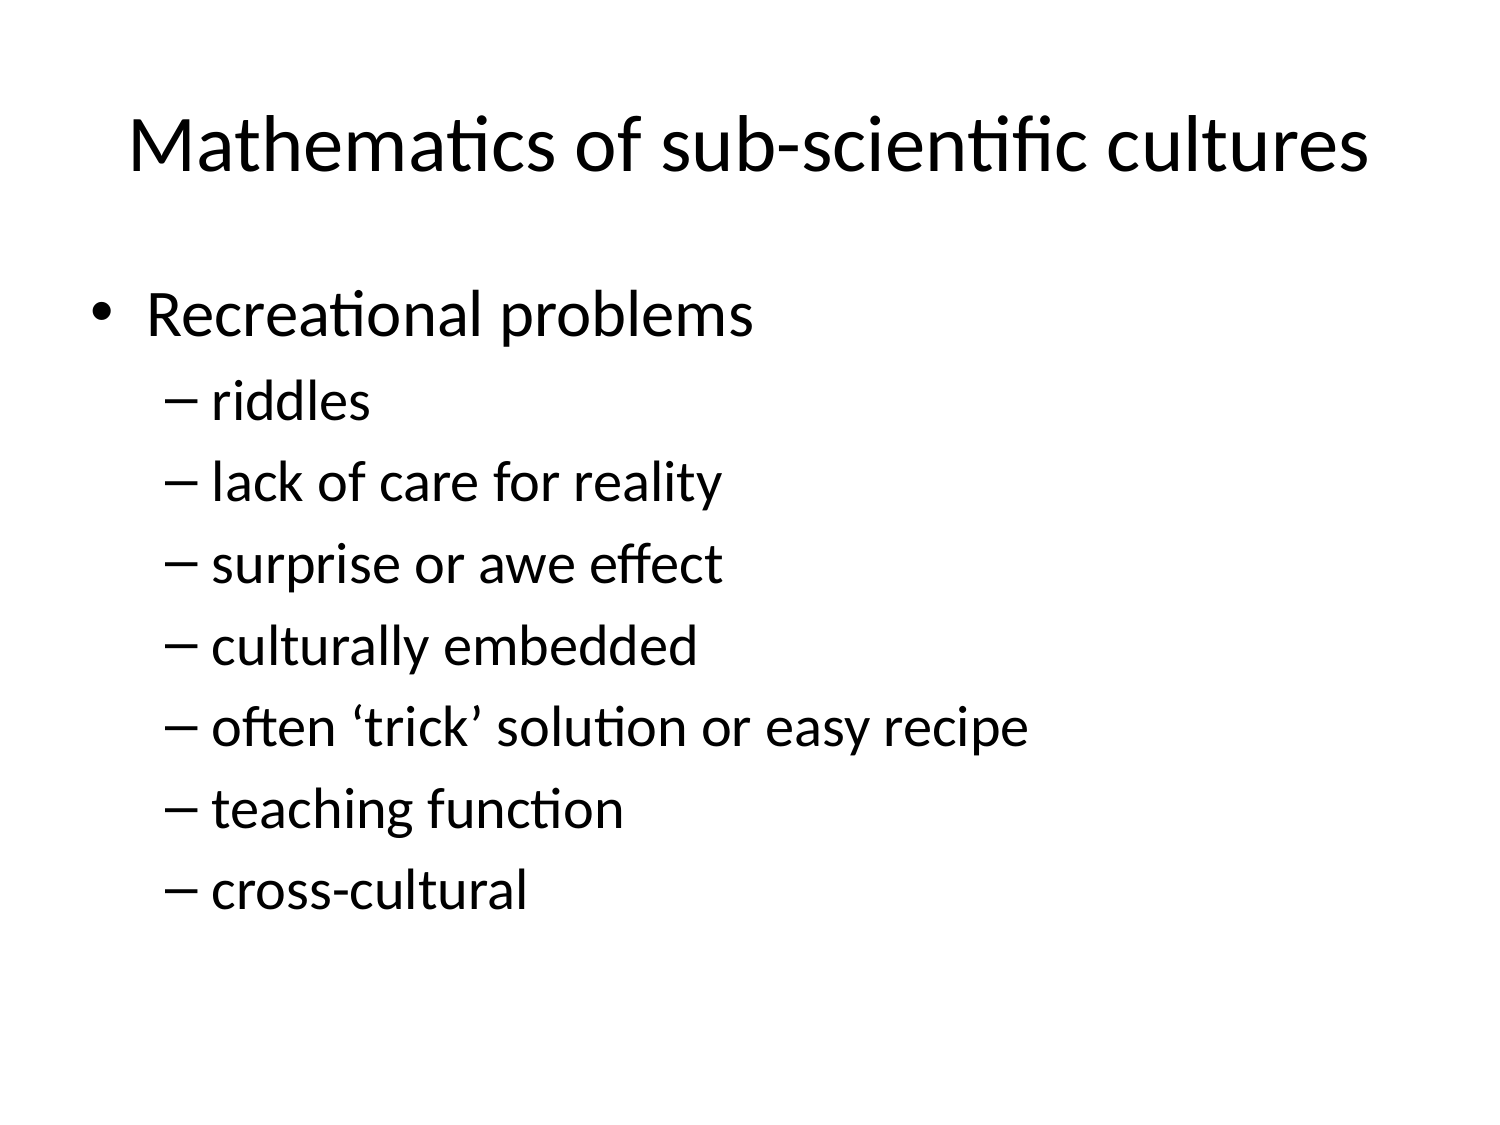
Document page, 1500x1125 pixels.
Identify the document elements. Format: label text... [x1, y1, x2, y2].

list Recreational problems riddles lack of care for reality surprise or awe effect culturally embedded often ‘trick’ solution or easy recipe teaching function cross-cultural [75, 262, 1425, 1005]
title Mathematics of sub-scientific cultures [75, 45, 1425, 233]
